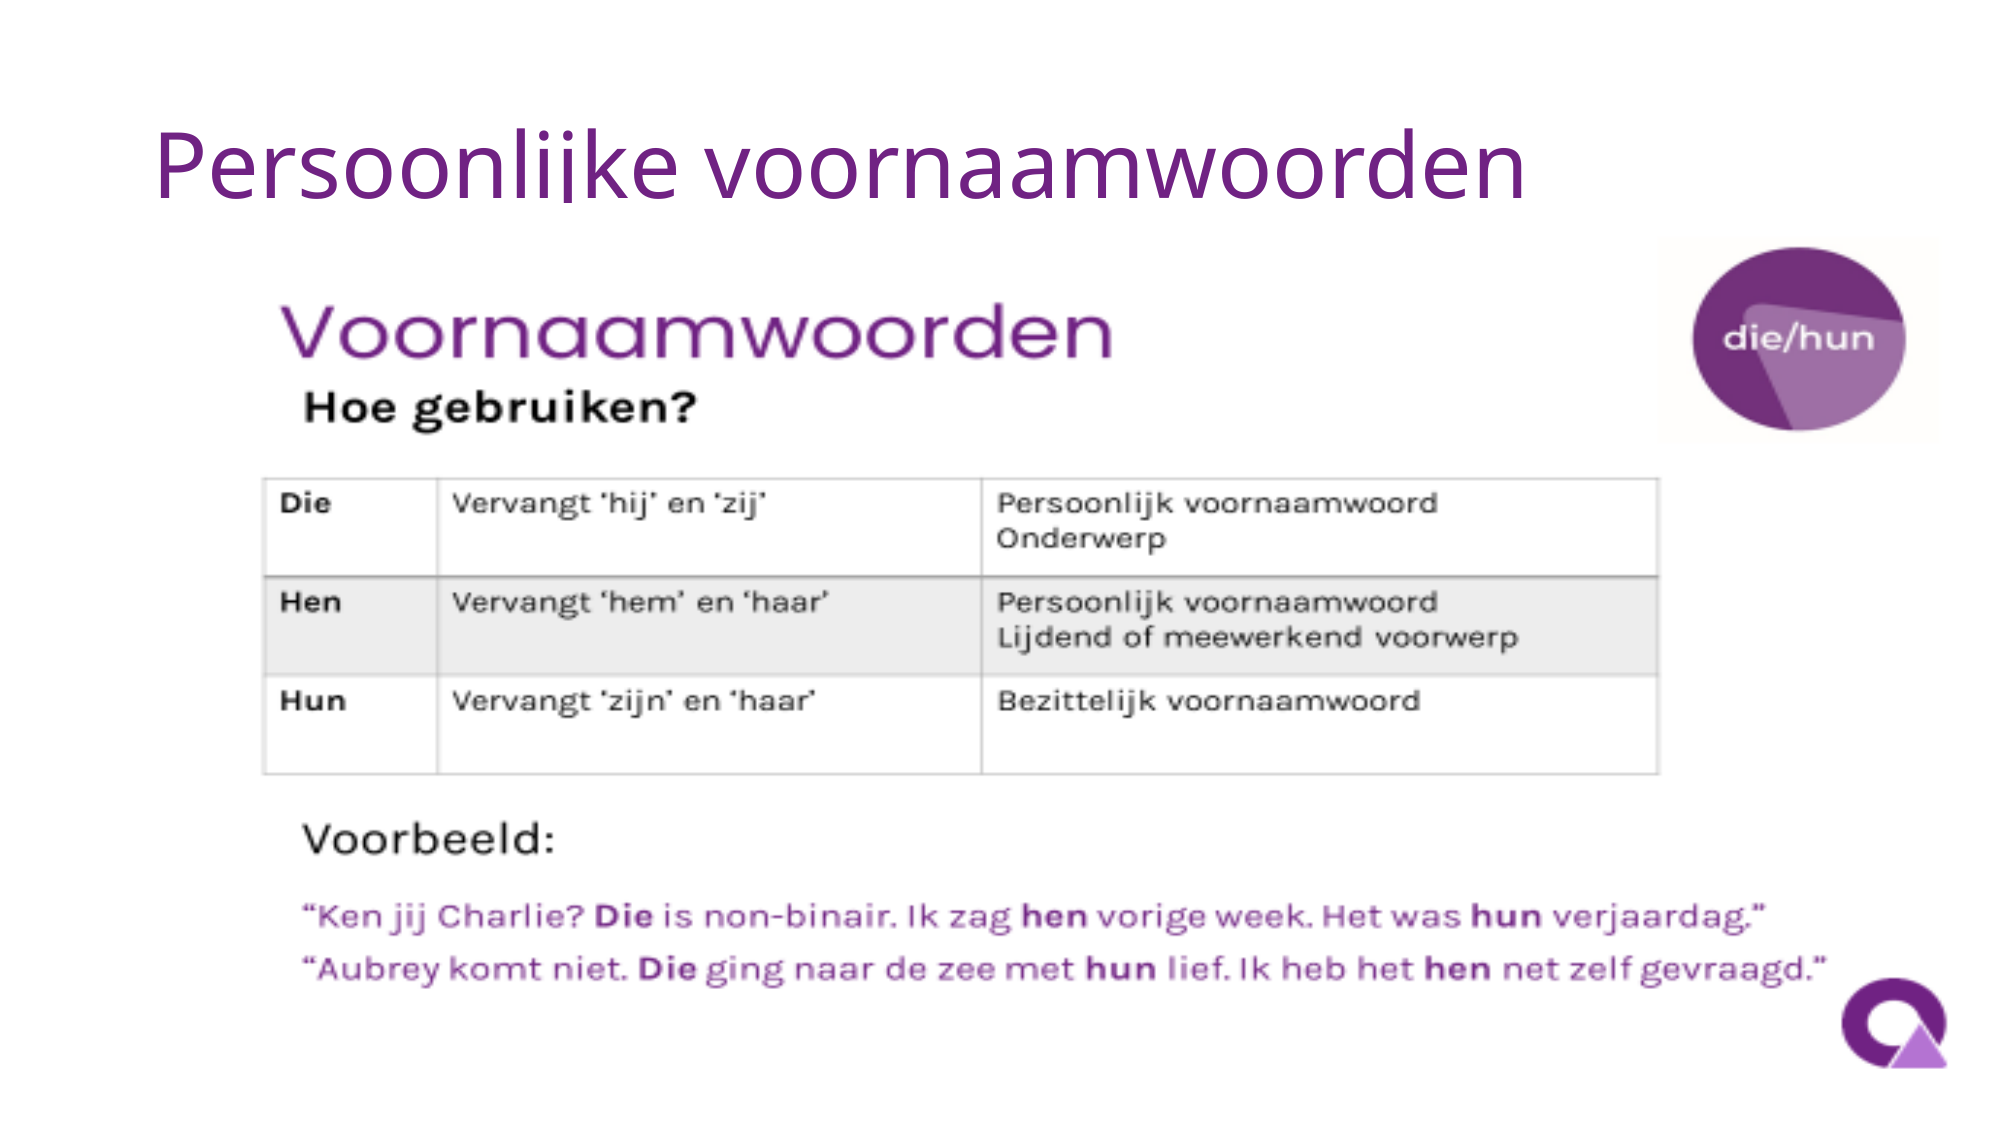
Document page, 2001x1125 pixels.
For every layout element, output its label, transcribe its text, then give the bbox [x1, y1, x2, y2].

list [137, 203, 2000, 1104]
title Persoonlijke voornaamwoorden [137, 59, 1863, 203]
